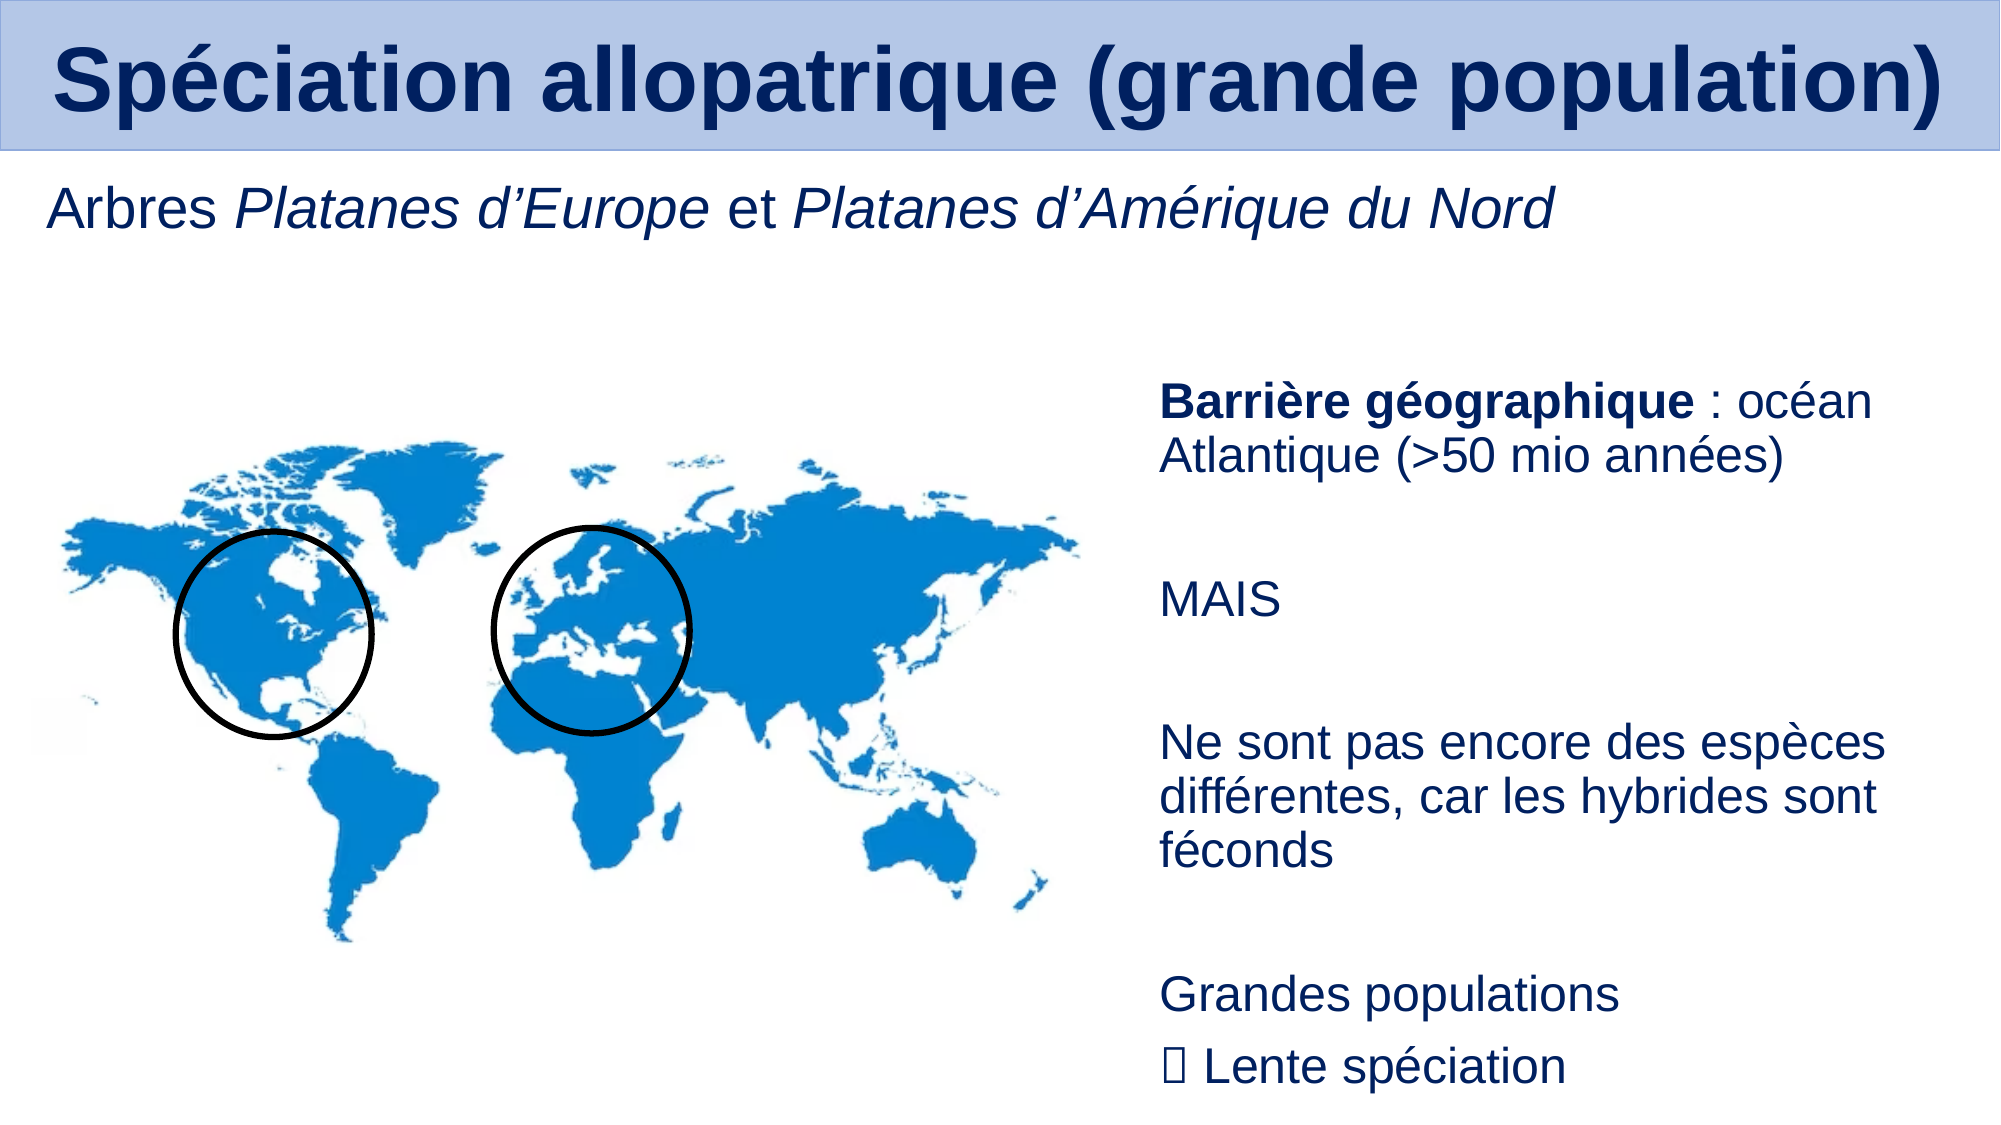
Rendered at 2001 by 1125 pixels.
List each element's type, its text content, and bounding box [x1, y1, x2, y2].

text_box Barrière géographique : océan Atlantique (>50 mio années) MAIS Ne sont pas encore des espèces différentes, car les hybrides sont féconds Grandes populations  Lente spéciation [1144, 367, 2000, 1107]
text_box Spéciation allopatrique (grande population) [0, 0, 2000, 151]
picture [31, 367, 1112, 1017]
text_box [175, 527, 690, 738]
list Arbres Platanes d’Europe et Platanes d’Amérique du Nord [31, 171, 1973, 293]
